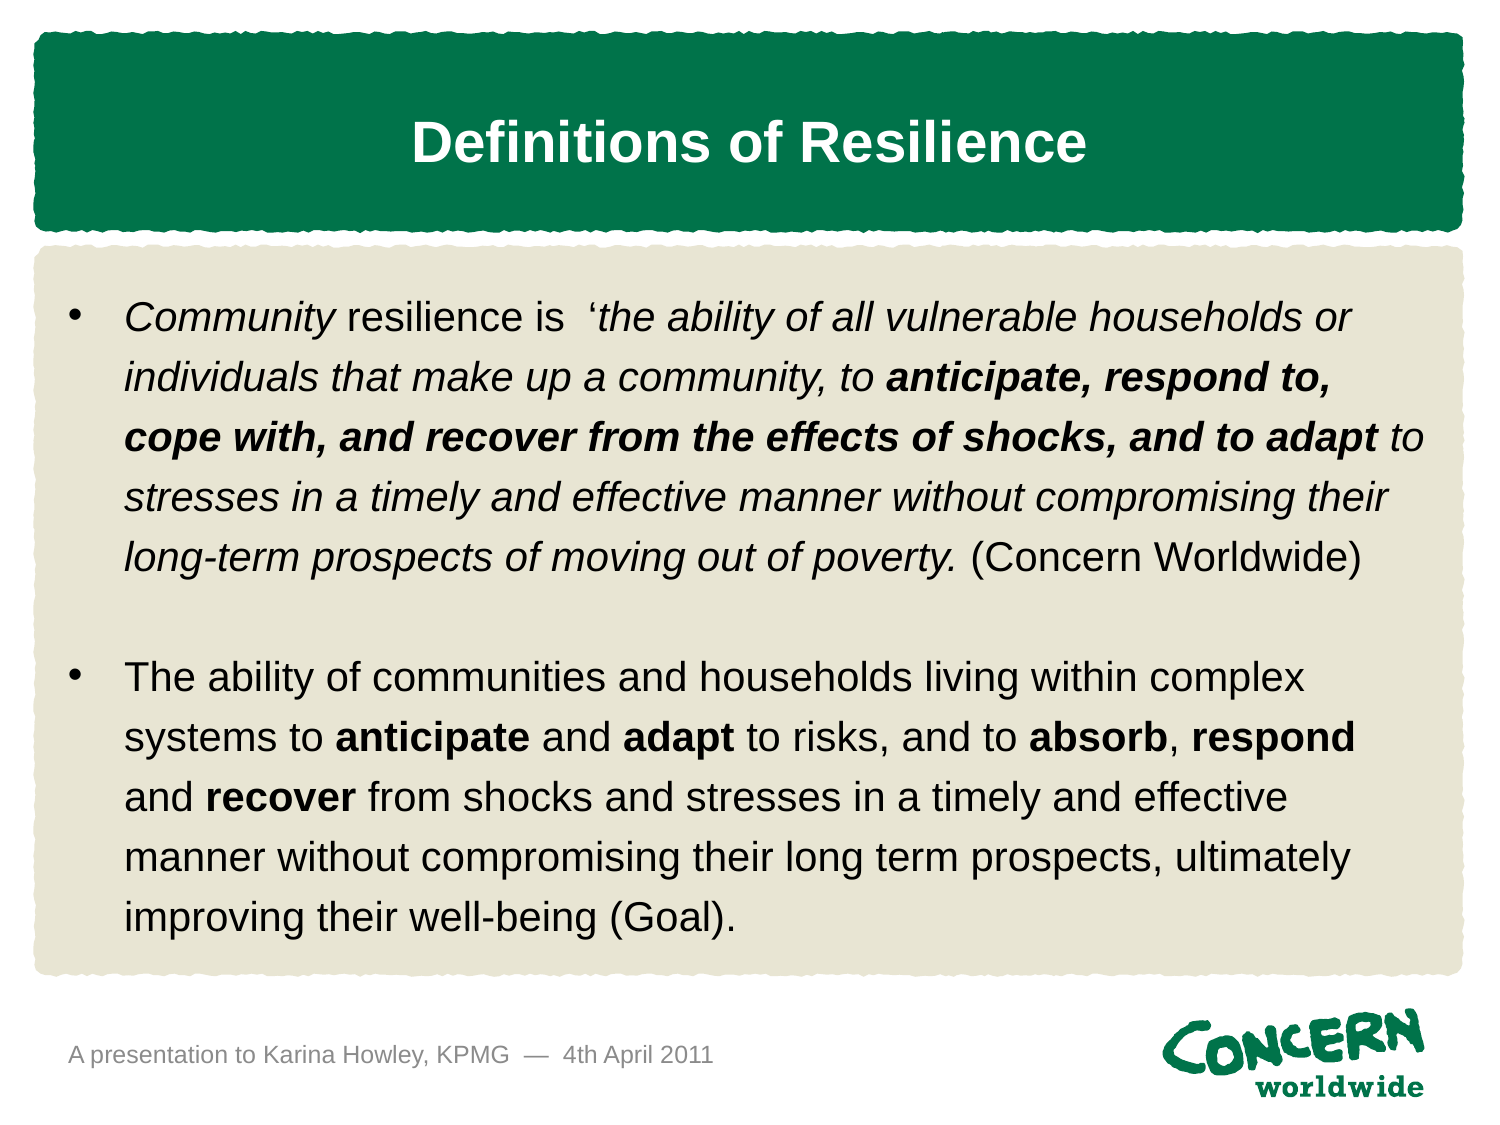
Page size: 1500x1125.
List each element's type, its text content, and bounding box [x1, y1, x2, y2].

list Community resilience is ‘the ability of all vulnerable households or individuals that make up a community, to anticipate, respond to, cope with, and recover from the effects of shocks, and to adapt to stresses in a timely and effective manner without compromising their long-term prospects of moving out of poverty. (Concern Worldwide) The ability of communities and households living within complex systems to anticipate and adapt to risks, and to absorb, respond and recover from shocks and stresses in a timely and effective manner without compromising their long term prospects, ultimately improving their well-being (Goal). [53, 267, 1447, 953]
footer A presentation to Karina Howley, KPMG — 4th April 2011 [53, 1023, 1023, 1084]
title Definitions of Resilience [75, 45, 1425, 233]
